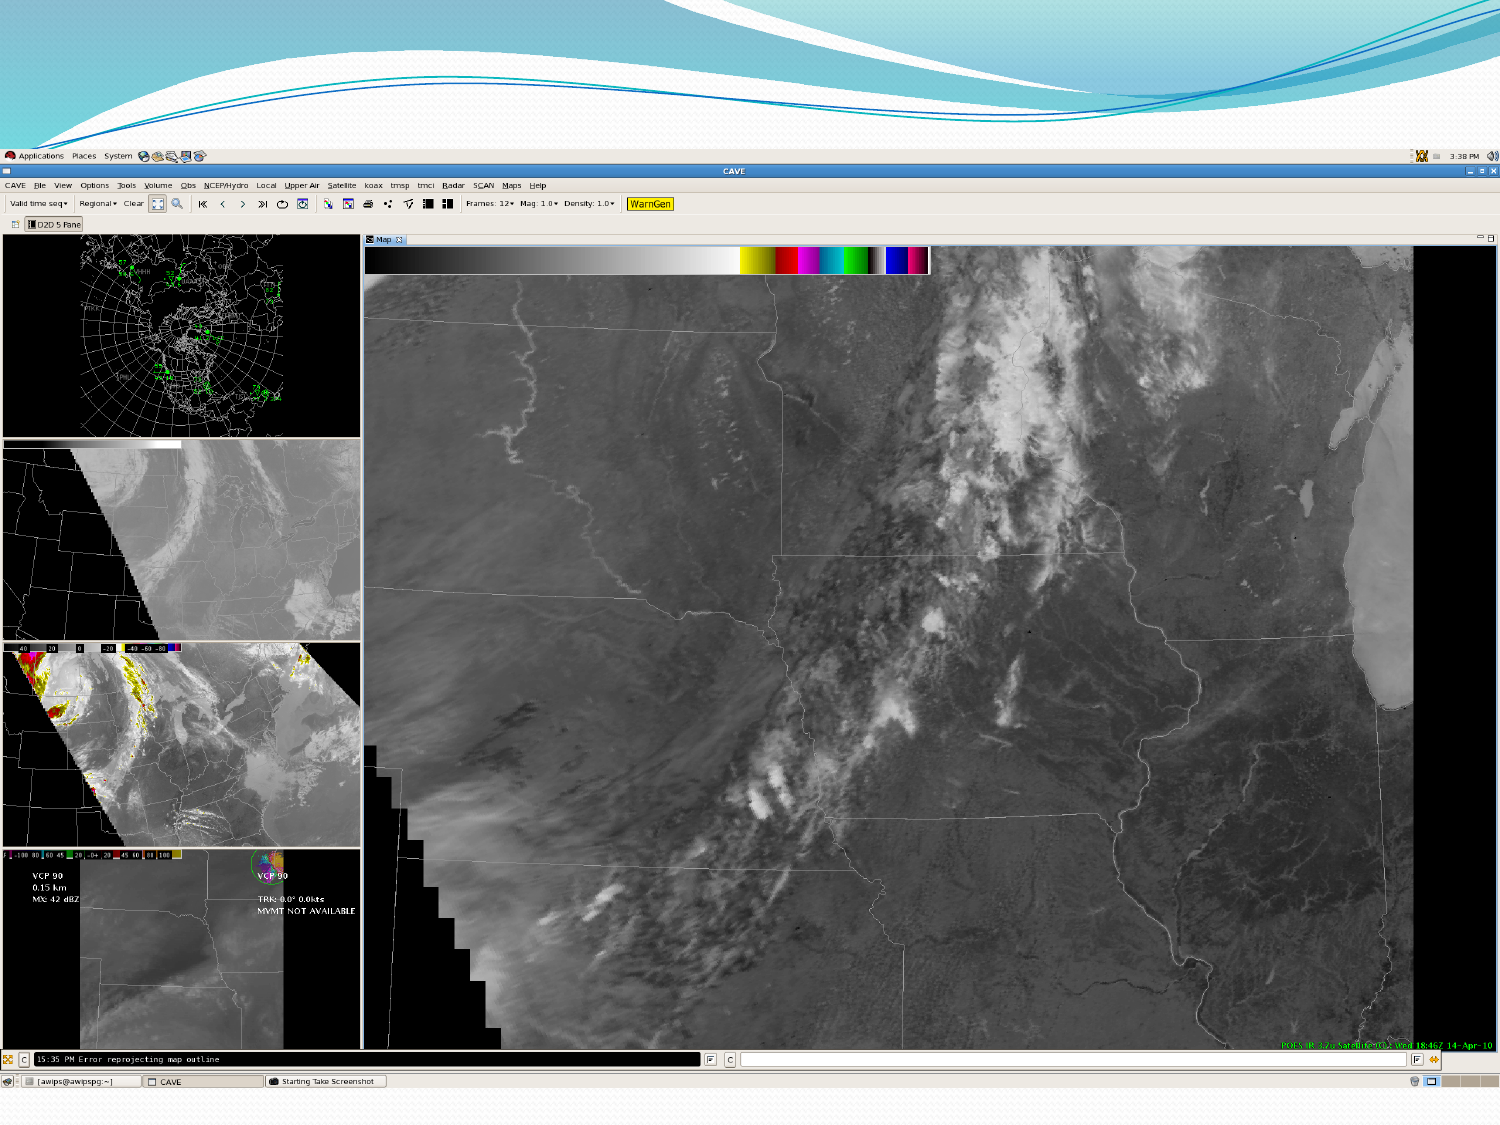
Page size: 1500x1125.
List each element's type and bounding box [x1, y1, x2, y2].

picture [0, 149, 1500, 1088]
